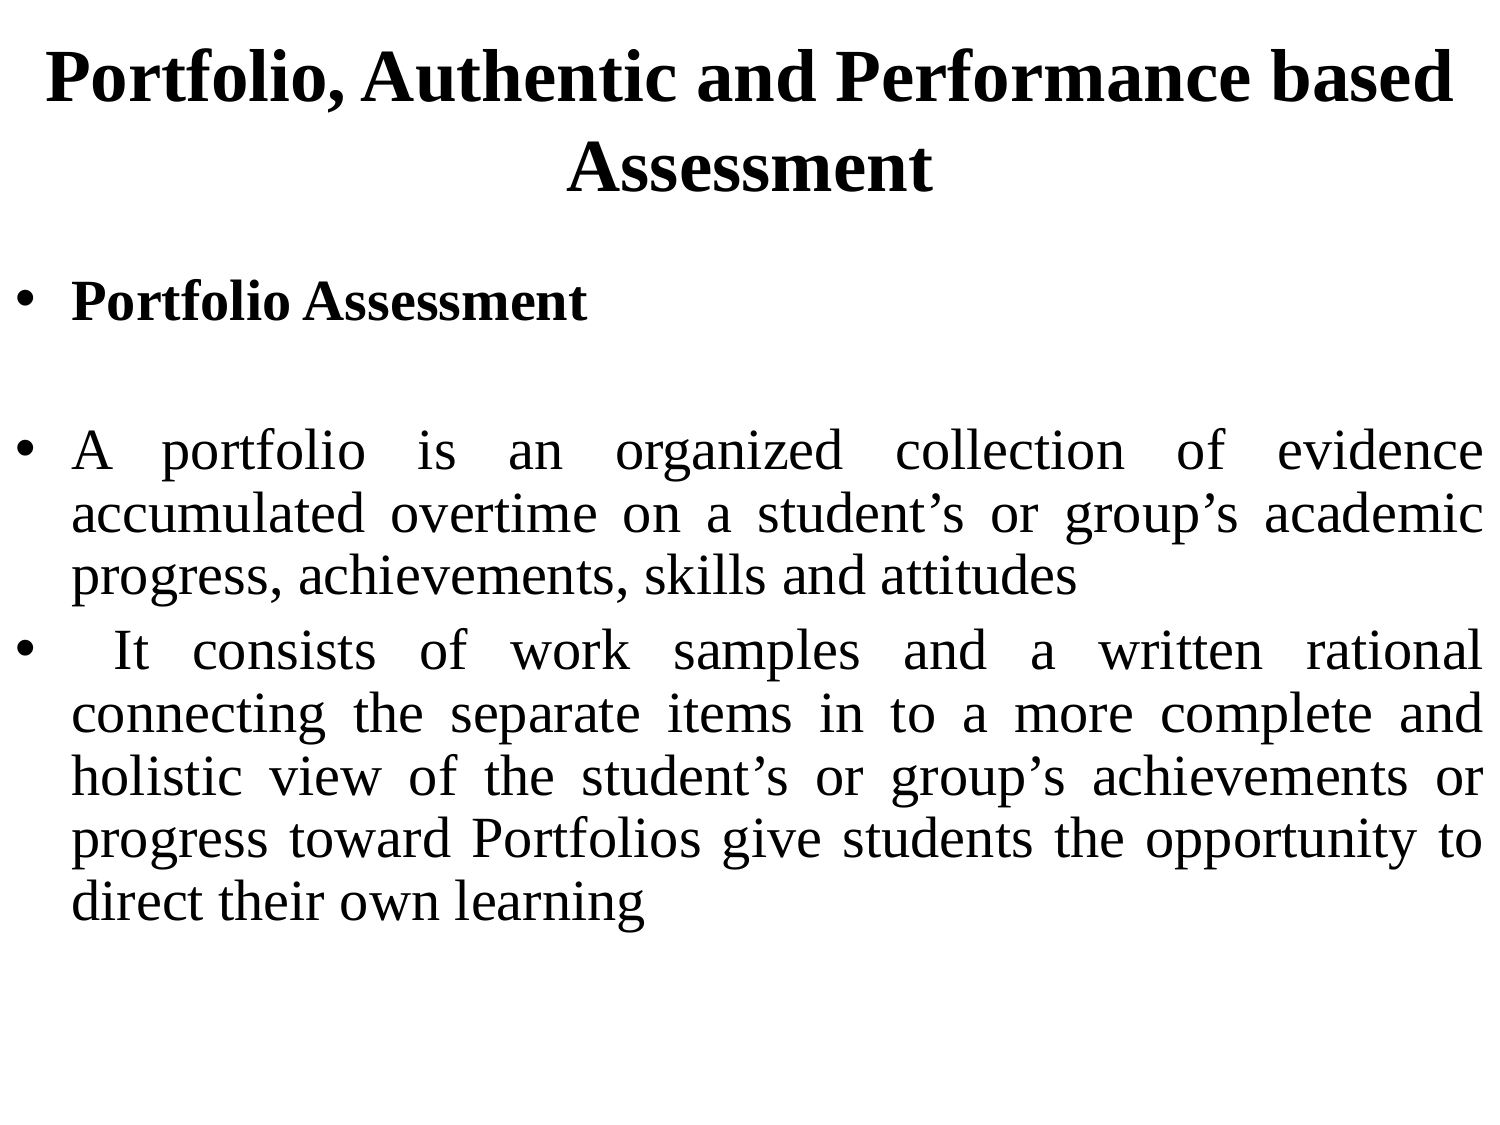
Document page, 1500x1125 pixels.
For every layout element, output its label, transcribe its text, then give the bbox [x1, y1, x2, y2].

list Portfolio Assessment A portfolio is an organized collection of evidence accumulated overtime on a student’s or group’s academic progress, achievements, skills and attitudes It consists of work samples and a written rational connecting the separate items in to a more complete and holistic view of the student’s or group’s achievements or progress toward Portfolios give students the opportunity to direct their own learning [0, 262, 1500, 1125]
title Portfolio, Authentic and Performance based Assessment [0, 0, 1500, 233]
